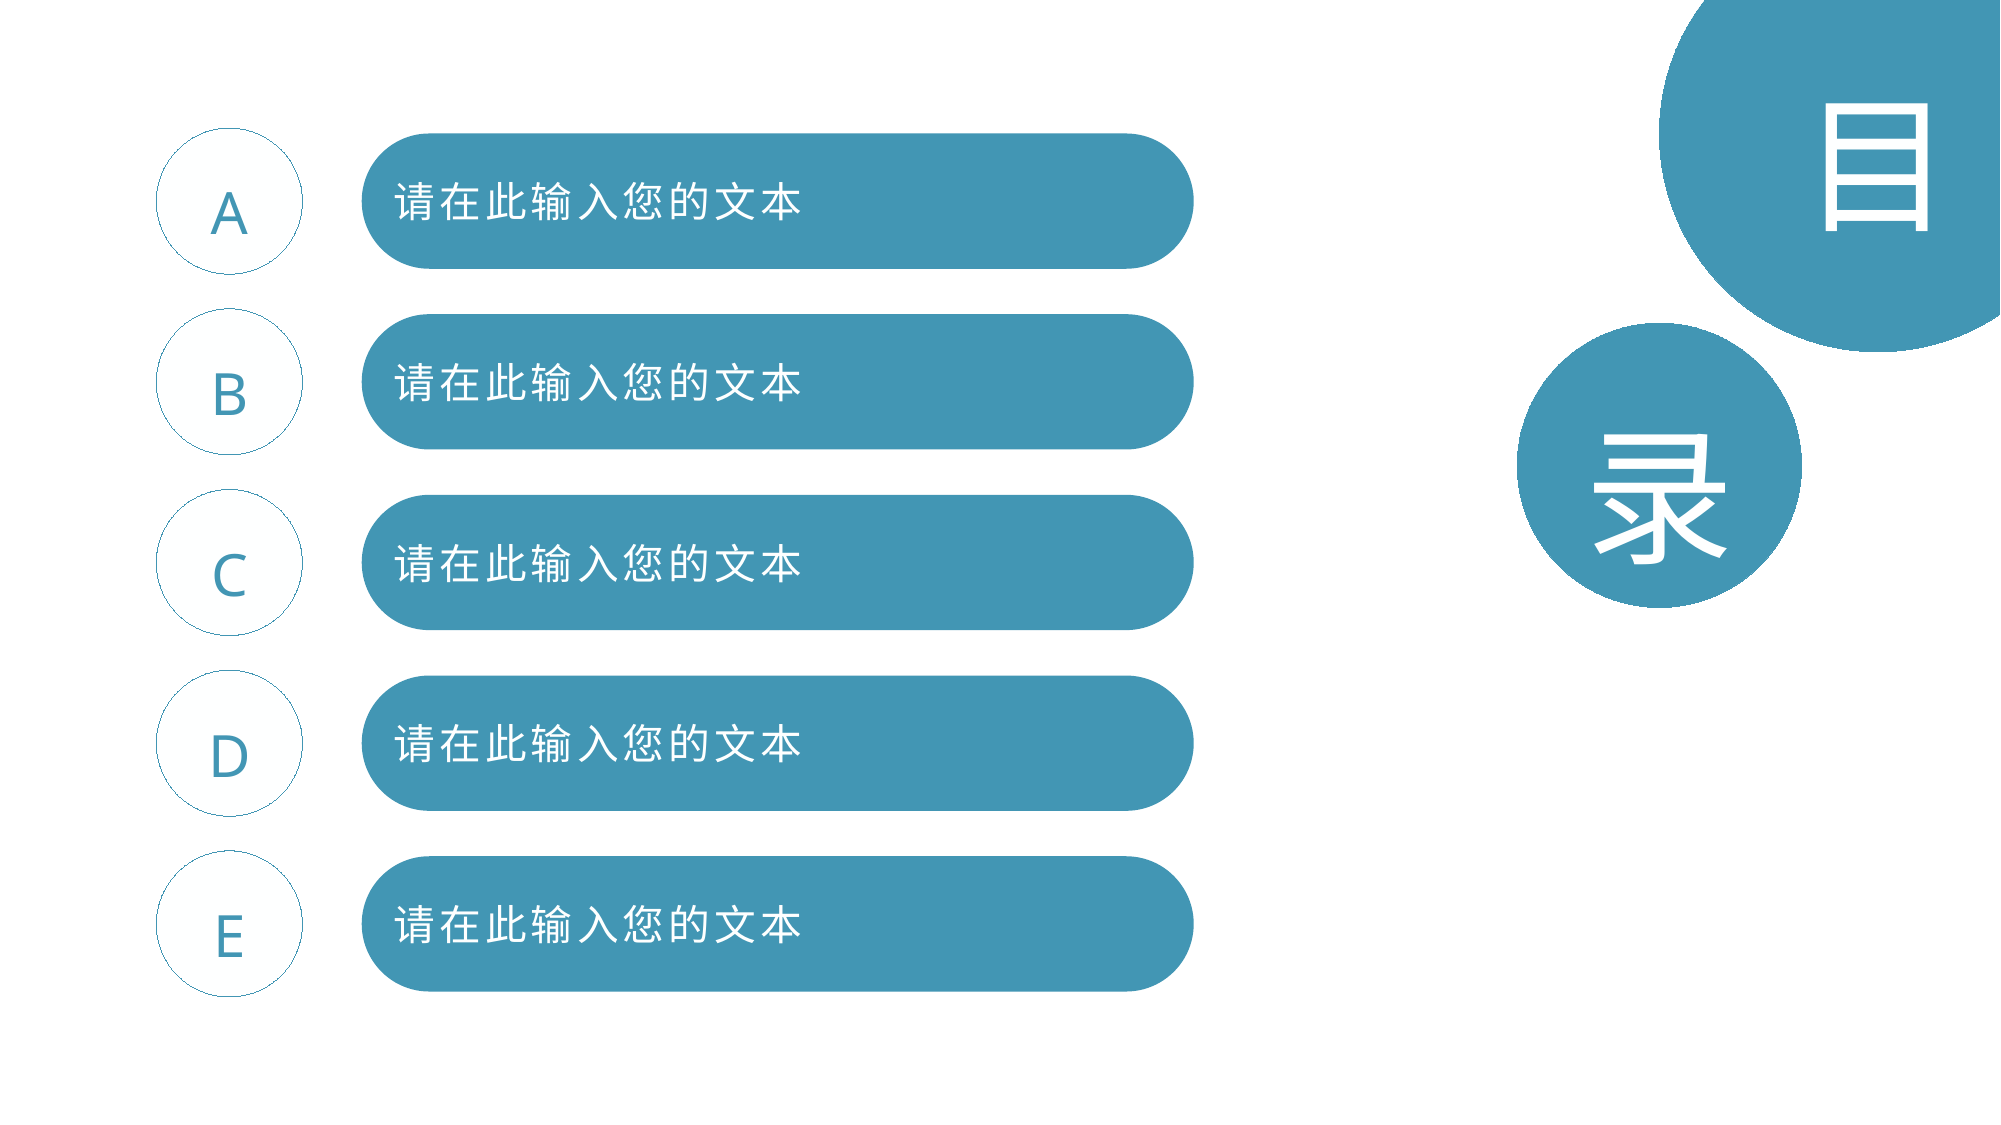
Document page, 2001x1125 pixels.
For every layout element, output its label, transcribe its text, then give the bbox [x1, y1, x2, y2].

text_box C [156, 489, 303, 636]
text_box E [156, 850, 303, 997]
text_box A [156, 128, 303, 275]
text_box 目 [1659, 0, 2000, 352]
text_box 请在此输入您的文本 [361, 675, 1194, 811]
text_box 录 [1517, 323, 1802, 608]
text_box 请在此输入您的文本 [361, 133, 1194, 269]
text_box 请在此输入您的文本 [361, 856, 1194, 992]
text_box 请在此输入您的文本 [361, 314, 1194, 450]
text_box D [156, 670, 303, 817]
text_box 请在此输入您的文本 [361, 494, 1194, 631]
text_box B [156, 308, 303, 455]
